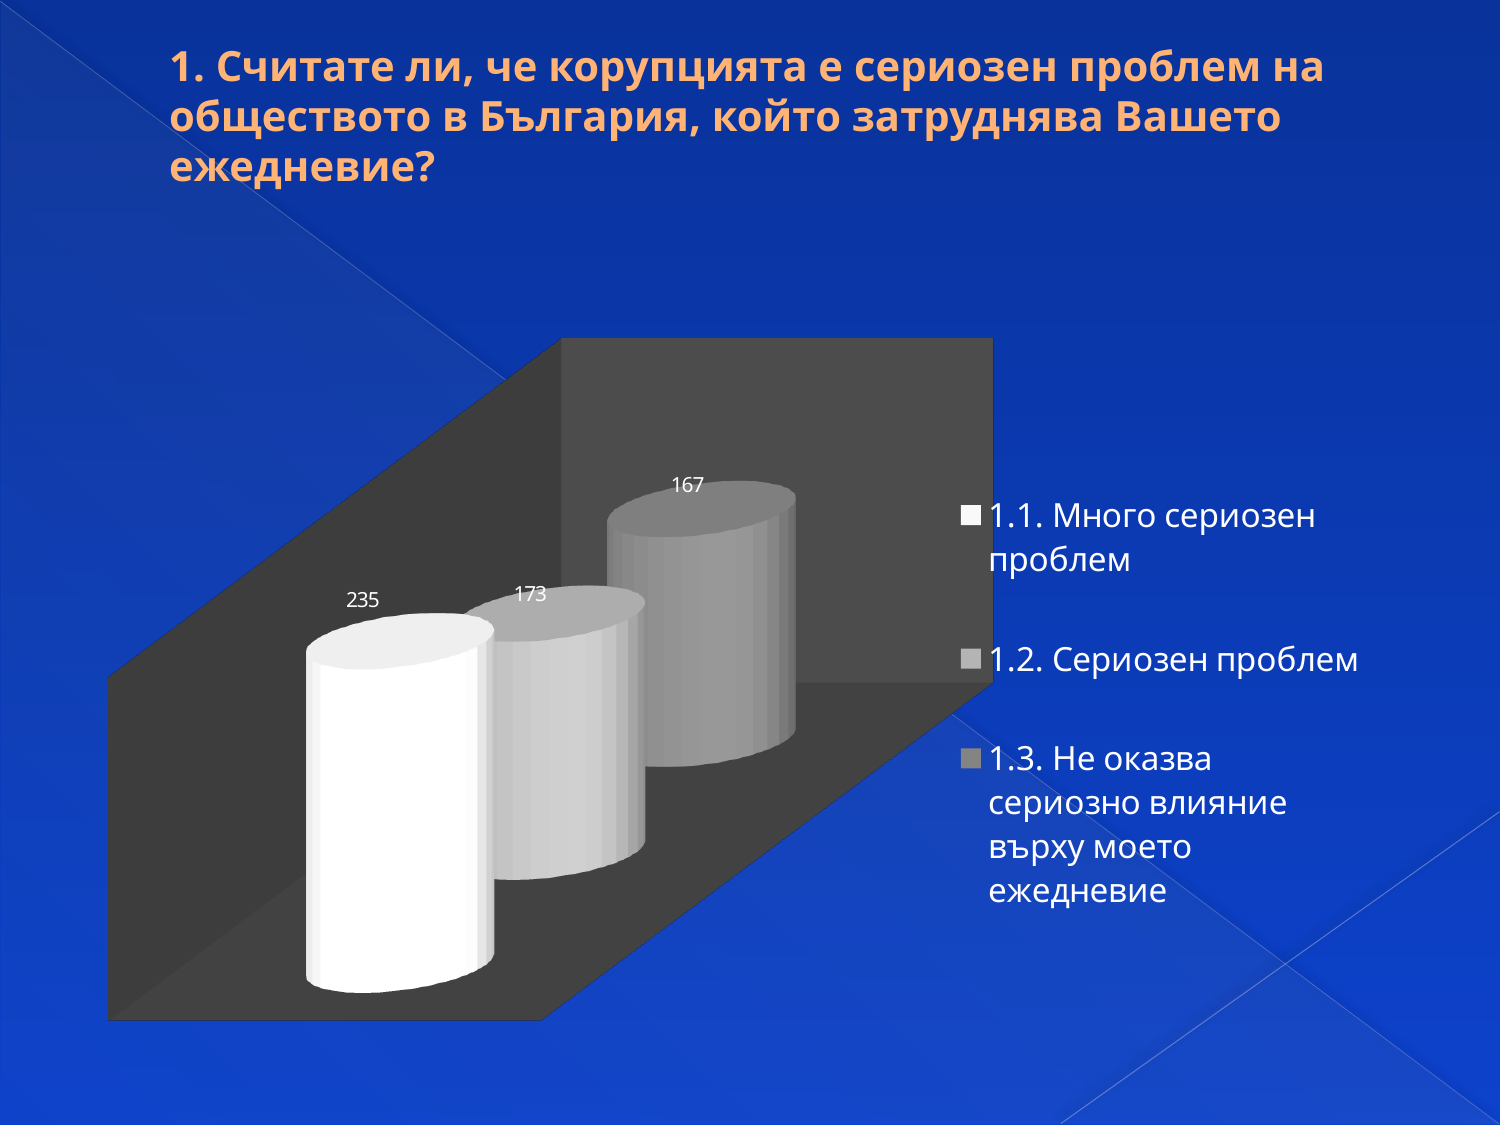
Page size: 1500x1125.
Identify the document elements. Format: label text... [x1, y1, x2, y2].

title 1. Считате ли, че корупцията е сериозен проблем на обществото в България, който затруднява Вашето ежедневие? [75, 45, 1425, 185]
chart [74, 308, 1426, 1060]
